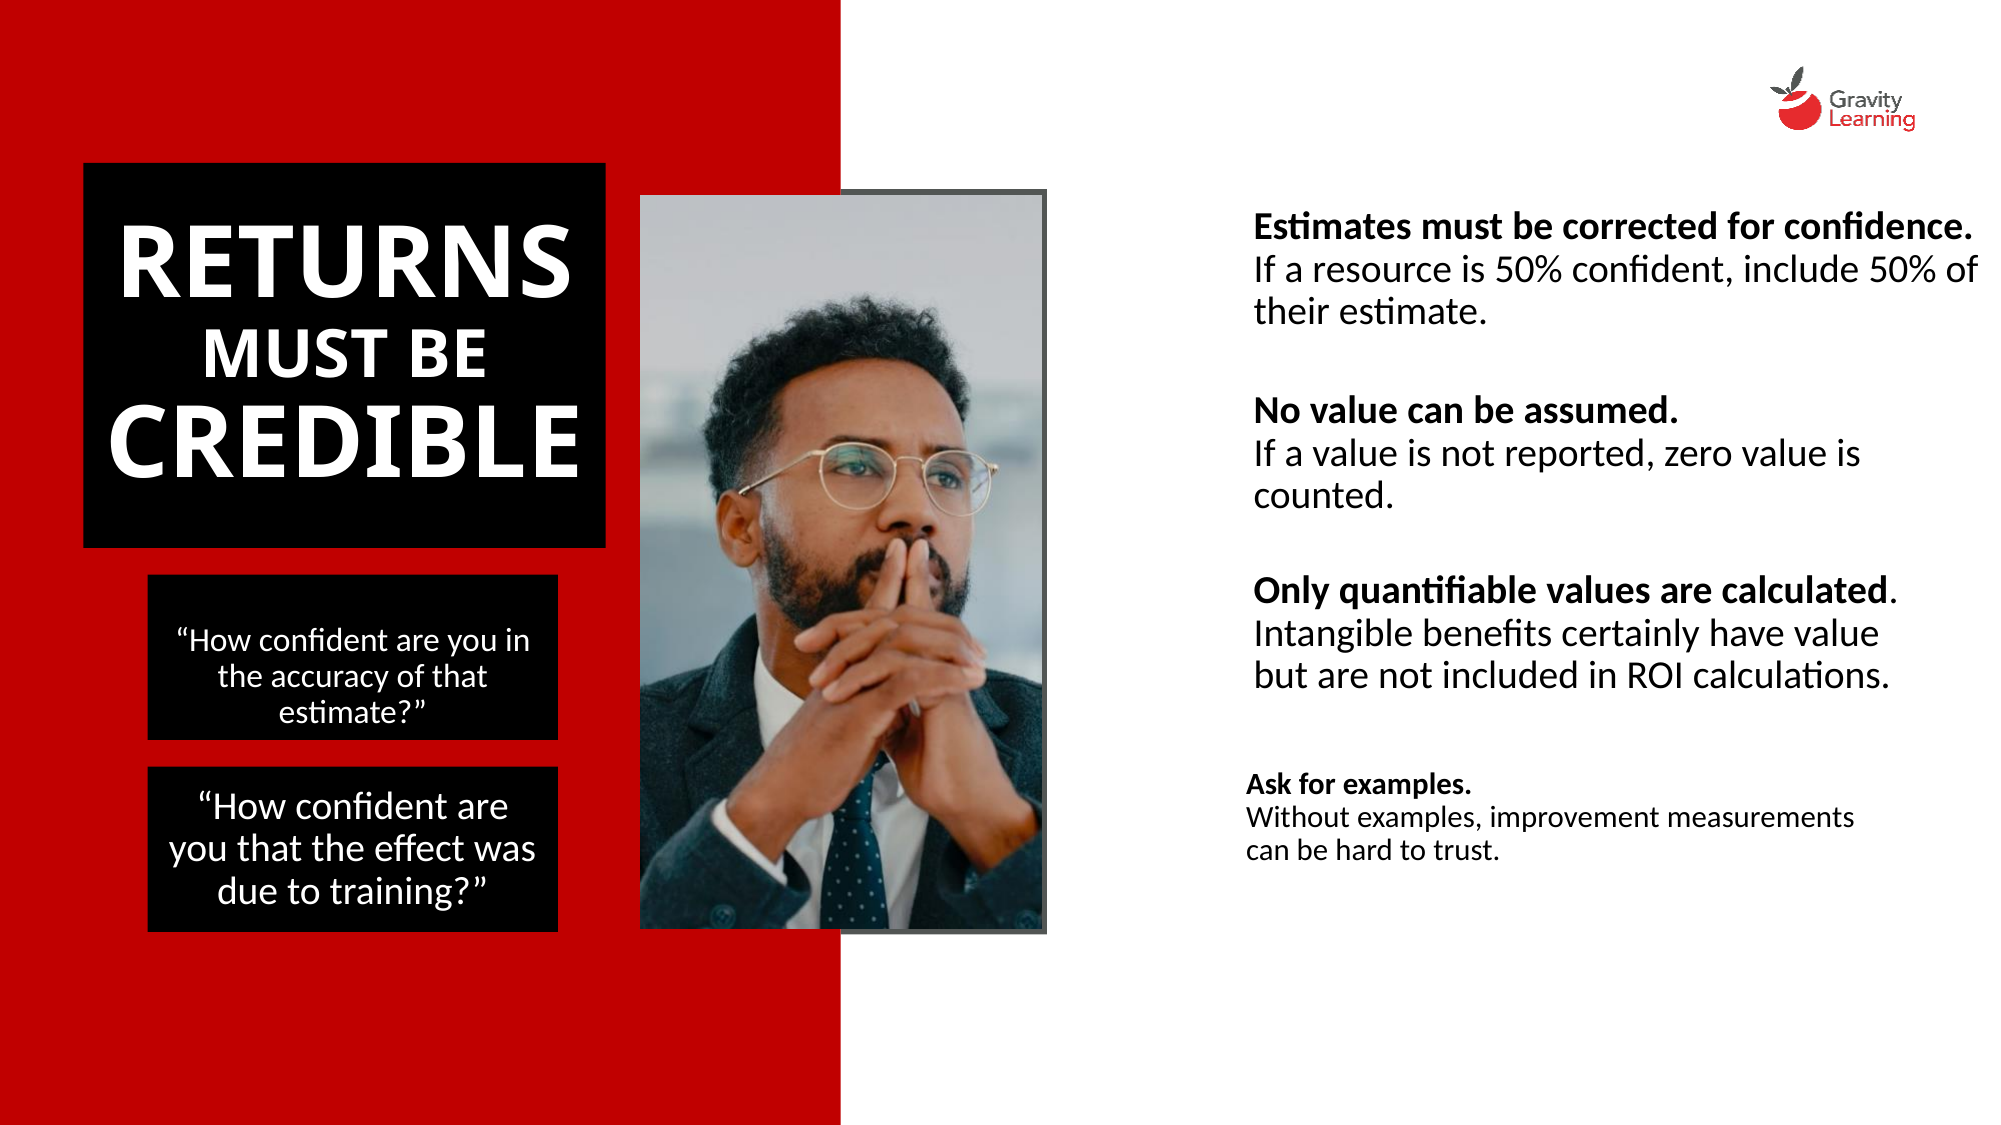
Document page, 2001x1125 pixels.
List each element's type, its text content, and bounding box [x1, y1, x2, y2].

list Estimates must be corrected for confidence. If a resource is 50% confident, include 50% of their estimate. [1201, 211, 2000, 328]
list RETURNS MUST BE CREDIBLE [83, 162, 606, 548]
picture [640, 195, 1042, 929]
list Ask for examples. Without examples, improvement measurements can be hard to trust. [1201, 759, 1915, 876]
list Only quantifiable values are calculated. Intangible benefits certainly have value but are not included in ROI calculations. [1201, 575, 1959, 692]
list No value can be assumed. If a value is not reported, zero value is counted. [1201, 395, 1915, 512]
text_box “How confident are you in the accuracy of that estimate?” [147, 574, 558, 740]
text_box “How confident are you that the effect was due to training?” [147, 766, 558, 932]
picture [1770, 65, 1915, 132]
